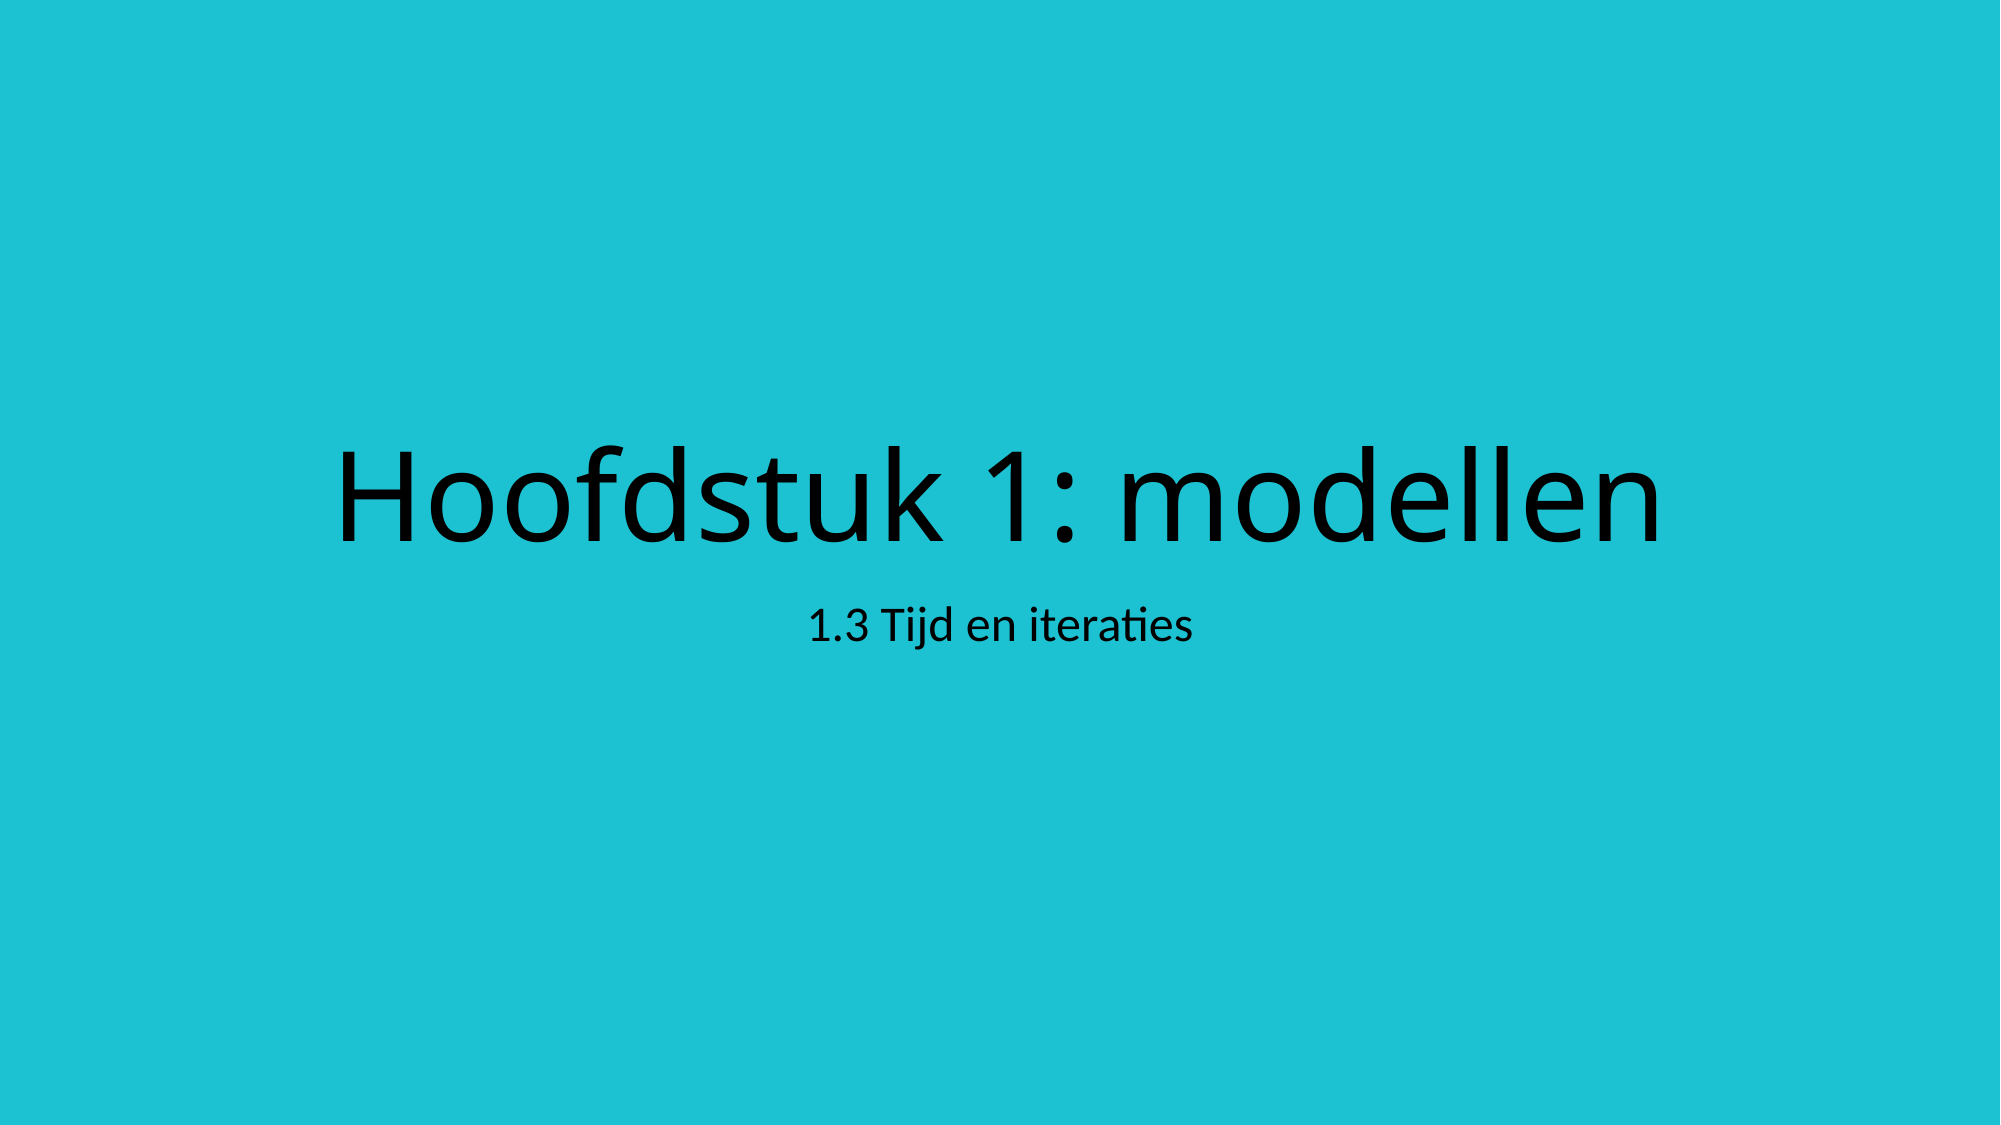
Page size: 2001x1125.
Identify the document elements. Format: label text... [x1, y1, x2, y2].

title Hoofdstuk 1: modellen [249, 184, 1750, 576]
subtitle 1.3 Tijd en iteraties [249, 590, 1750, 863]
